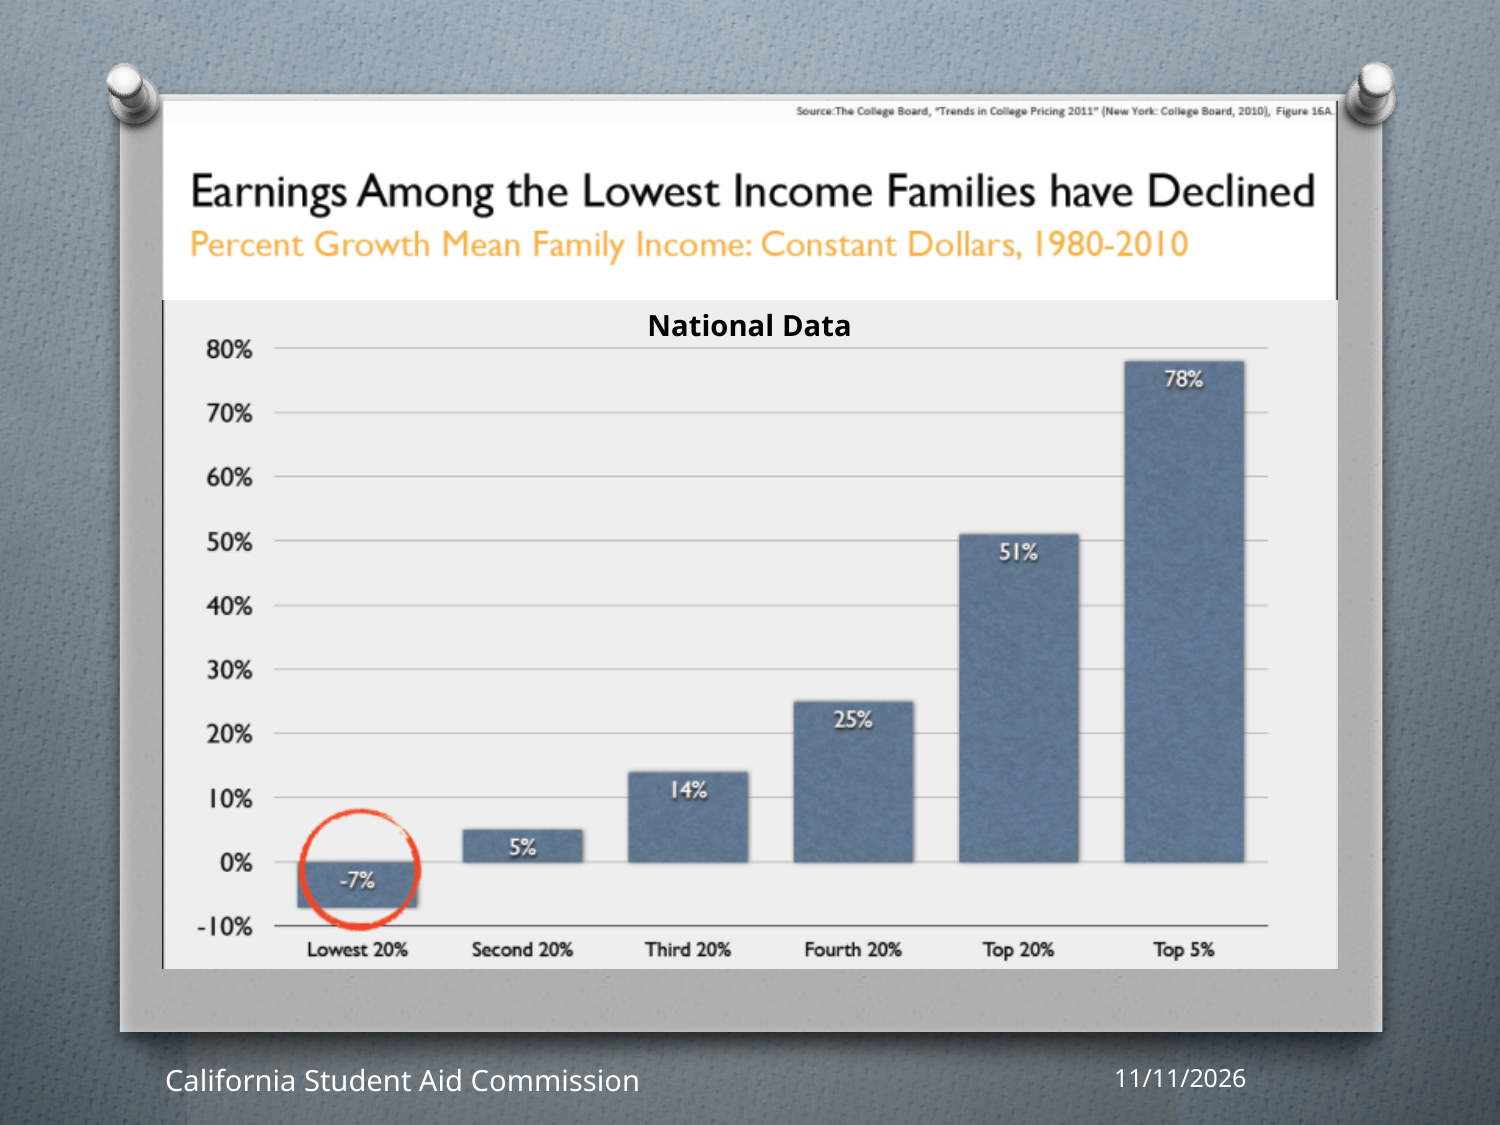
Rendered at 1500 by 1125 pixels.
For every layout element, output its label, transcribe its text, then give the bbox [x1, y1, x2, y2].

picture [75, 29, 1439, 969]
footer California Student Aid Commission [150, 1050, 1059, 1110]
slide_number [1062, 1050, 1262, 1110]
